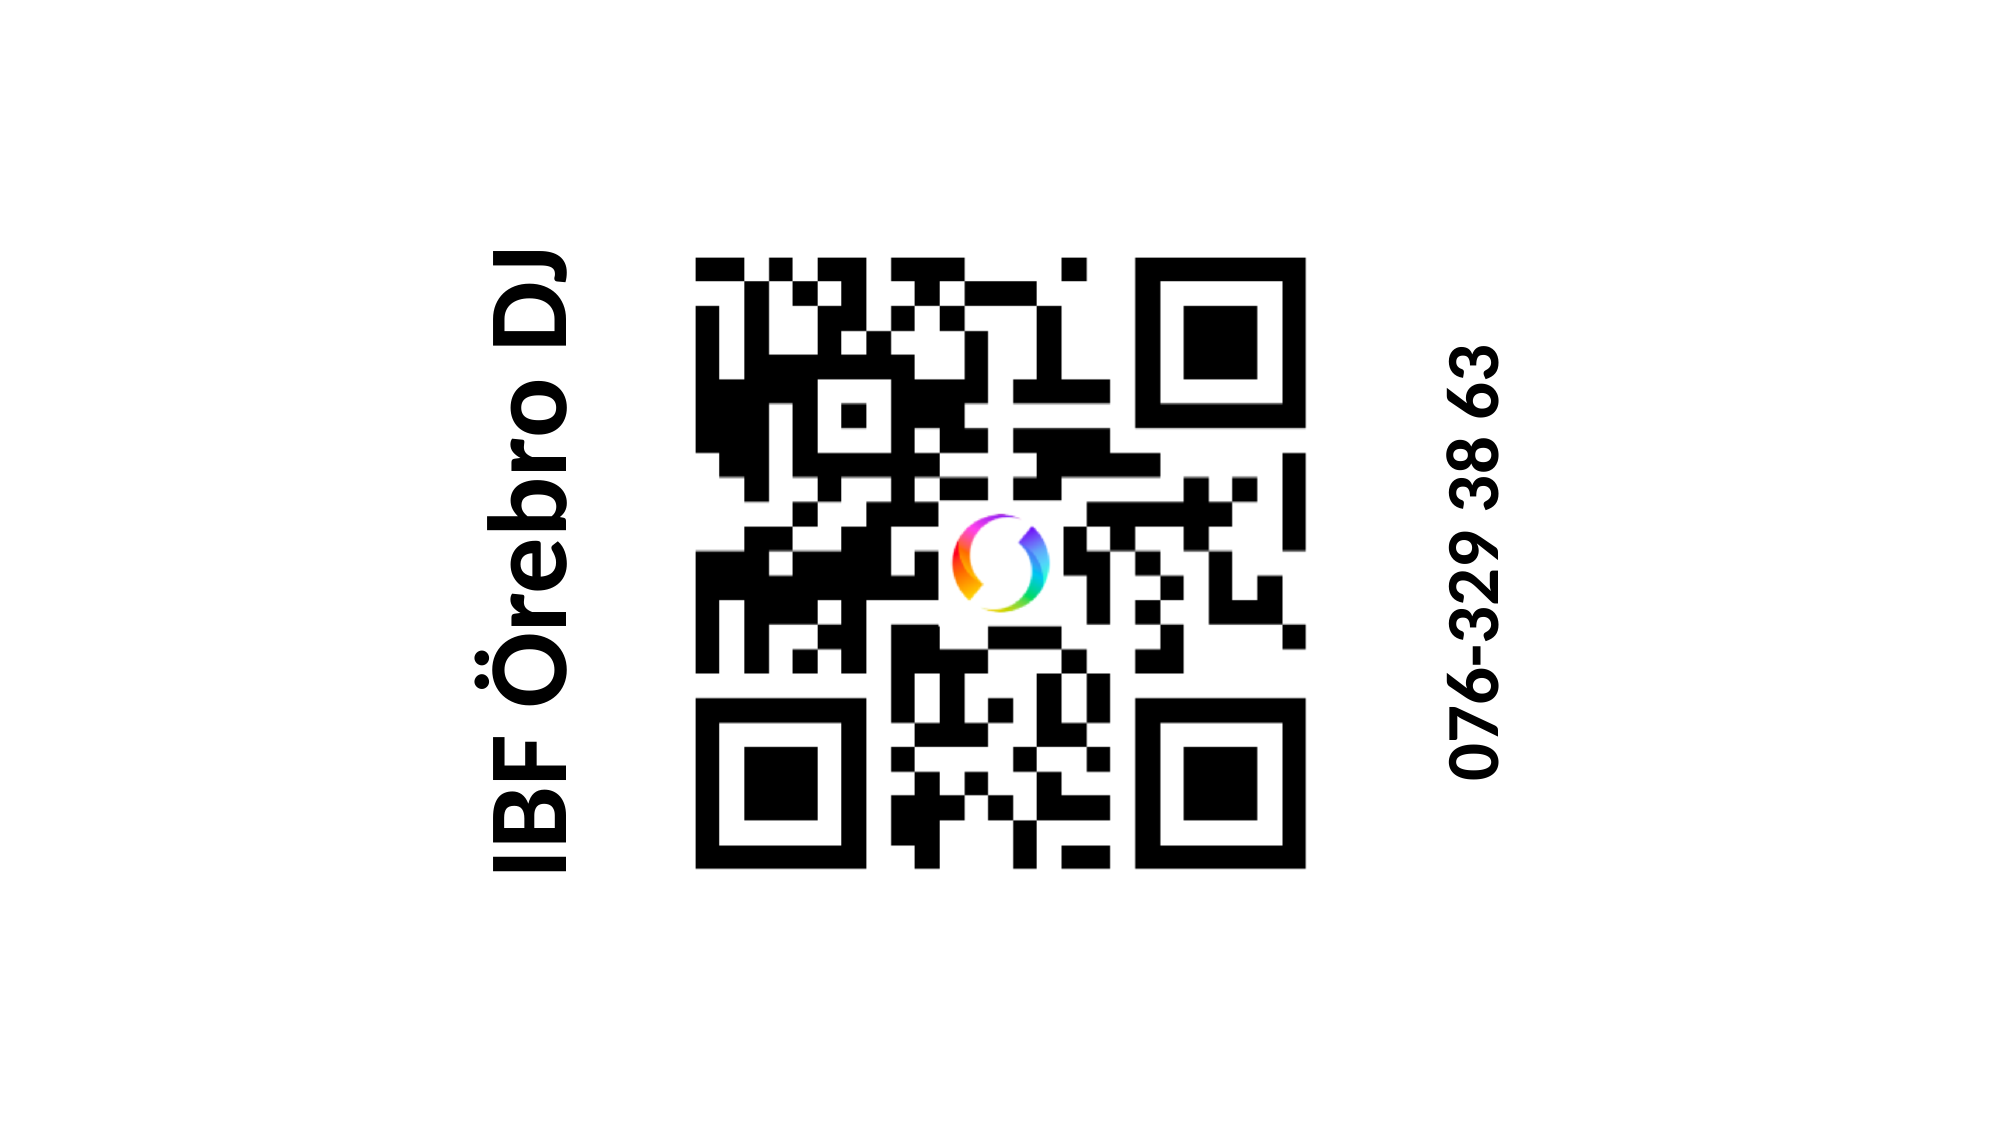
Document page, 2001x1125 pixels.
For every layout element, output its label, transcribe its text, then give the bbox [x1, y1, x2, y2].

text_box IBF Örebro DJ [446, 98, 597, 1027]
picture [612, 174, 1388, 951]
text_box 076-329 38 63 [1415, 324, 1521, 801]
